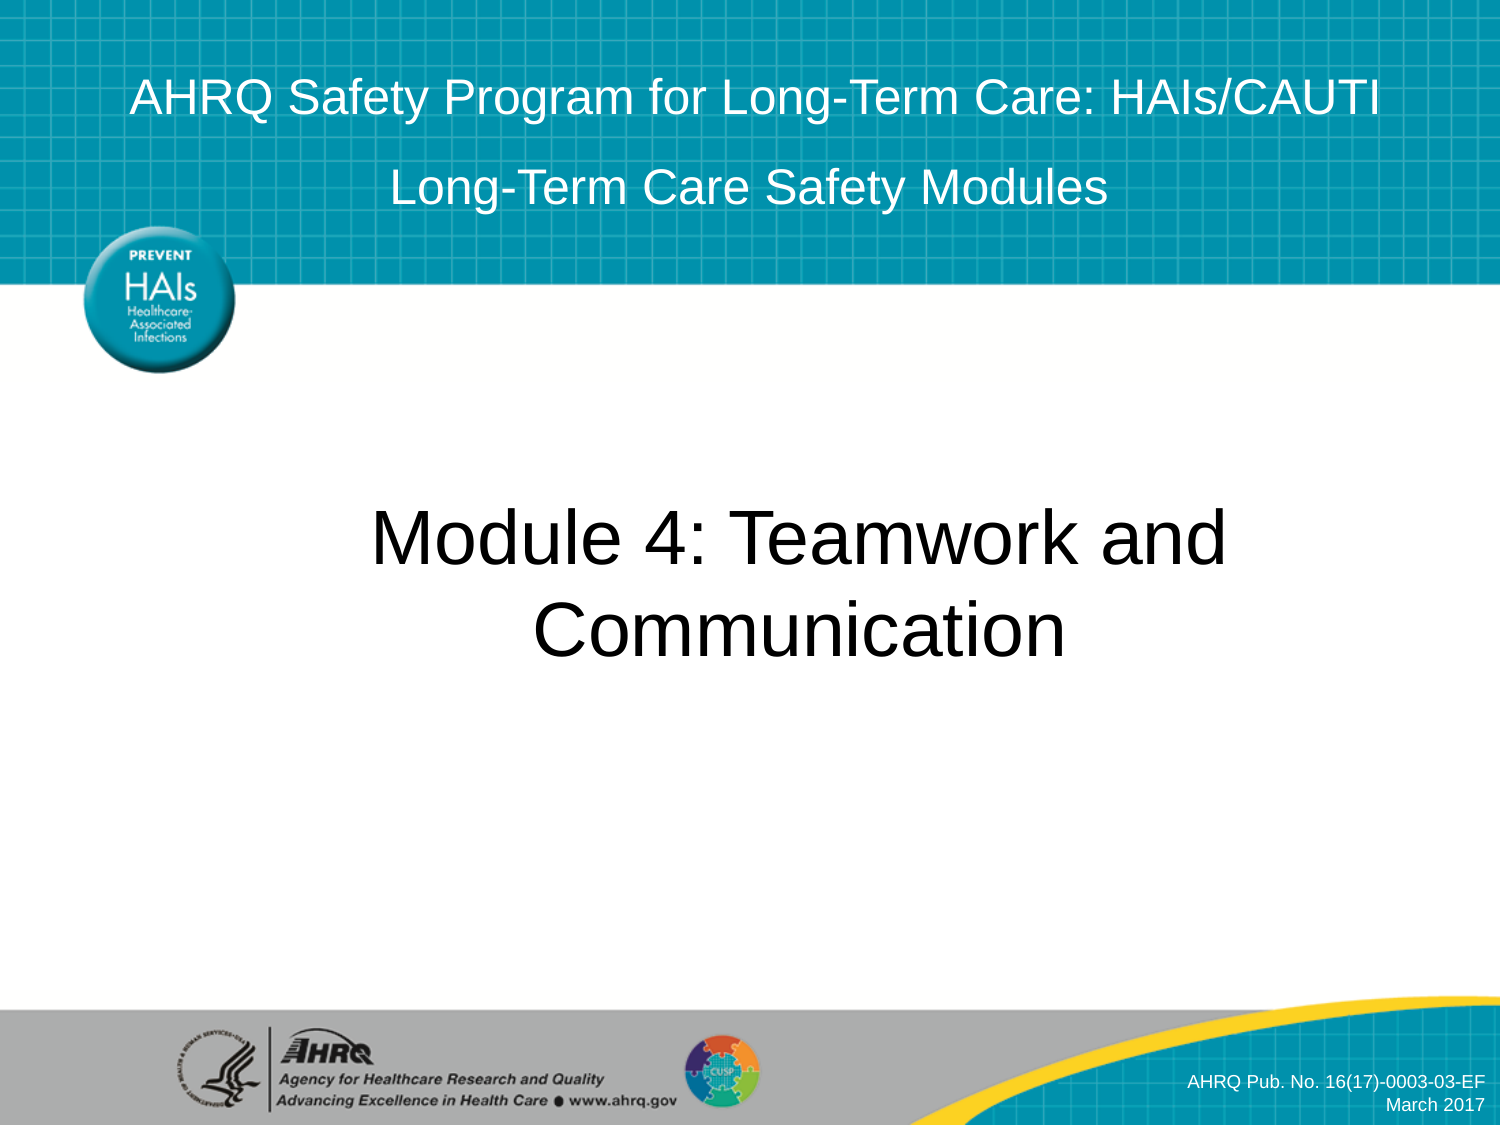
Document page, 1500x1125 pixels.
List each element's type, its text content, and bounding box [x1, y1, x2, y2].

picture [0, 990, 1500, 1125]
title Module 4: Teamwork and Communication [125, 525, 1475, 634]
picture [0, 0, 1500, 382]
